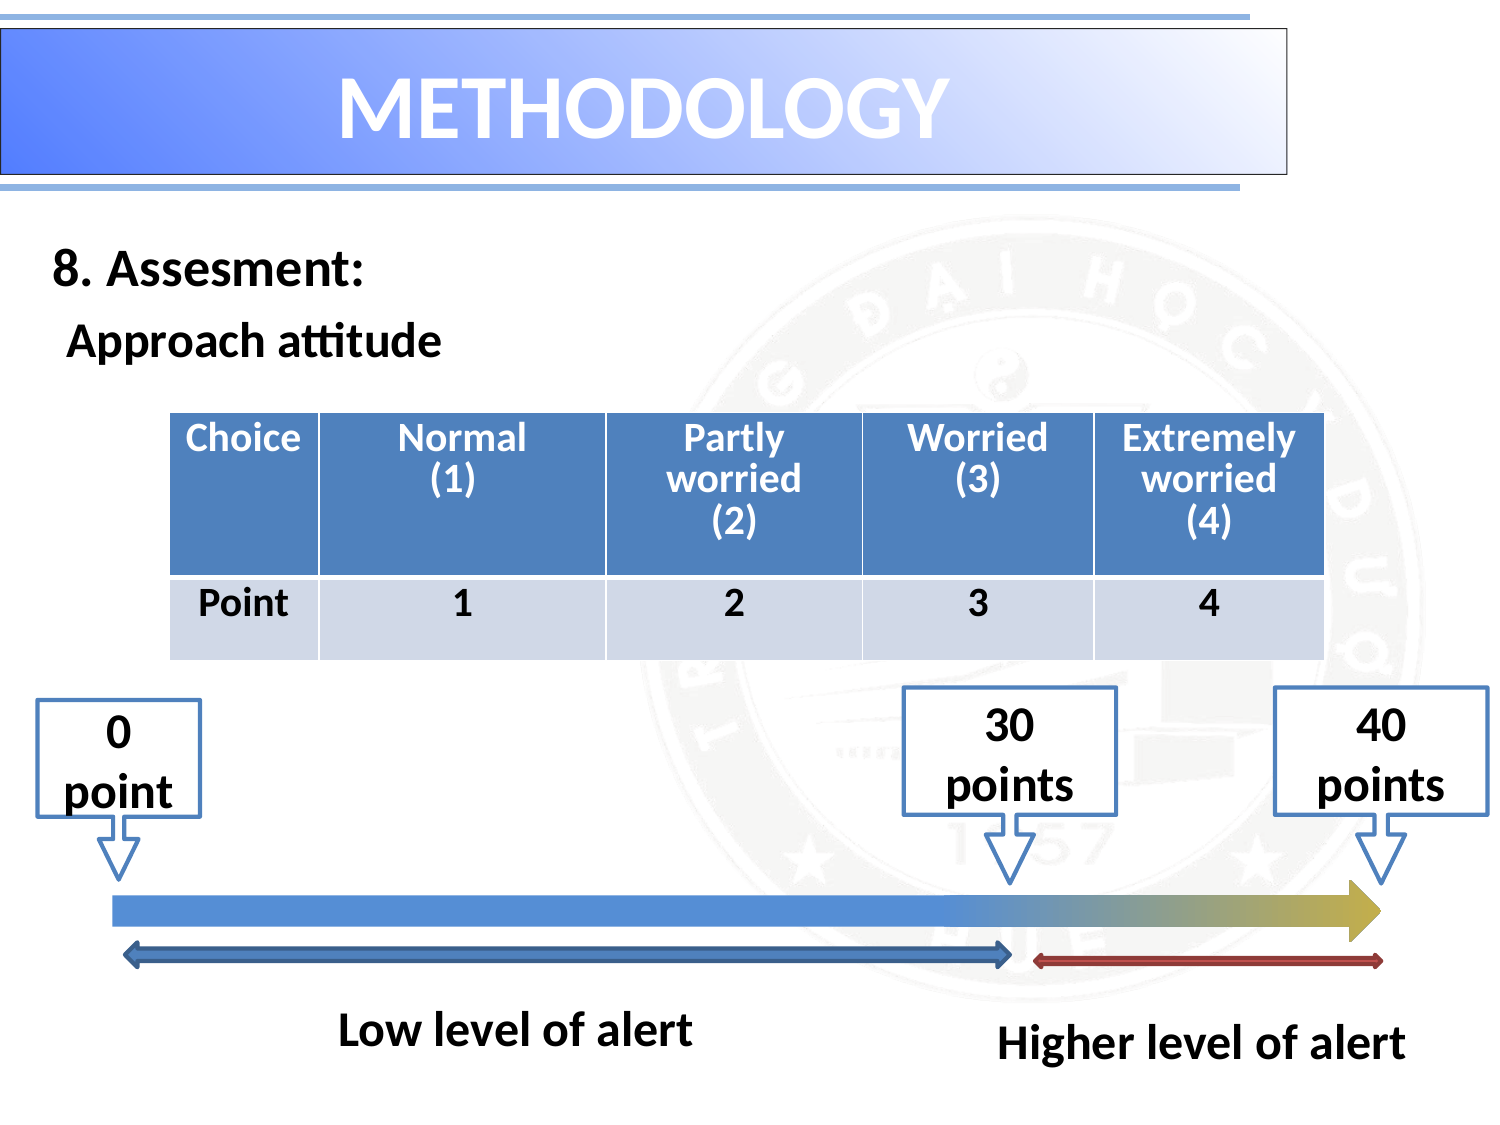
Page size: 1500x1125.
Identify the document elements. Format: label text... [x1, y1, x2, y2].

text_box 30 points [901, 685, 1119, 886]
text_box 40 points [1272, 685, 1490, 886]
table_header Choice [170, 413, 318, 575]
table_header Partly worried (2) [607, 413, 862, 575]
table_cell Point [170, 580, 318, 660]
text_box Approach attitude [51, 299, 459, 375]
text_box [1032, 952, 1384, 970]
table_header Extremely worried (4) [1095, 413, 1324, 575]
list 8. Assesment: [37, 224, 1423, 313]
text_box [110, 877, 1384, 945]
text_box Low level of alert [296, 989, 747, 1064]
table_cell 3 [863, 580, 1093, 660]
text_box [122, 940, 1013, 970]
table_cell 2 [607, 580, 862, 660]
table_header Normal (1) [320, 413, 605, 575]
table_cell 1 [320, 580, 605, 660]
text_box 0 point [35, 697, 203, 882]
table_header Worried (3) [863, 413, 1093, 575]
table_cell 4 [1095, 580, 1324, 660]
title METHODOLOGY [0, 28, 1288, 175]
text_box Higher level of alert [983, 1001, 1434, 1077]
